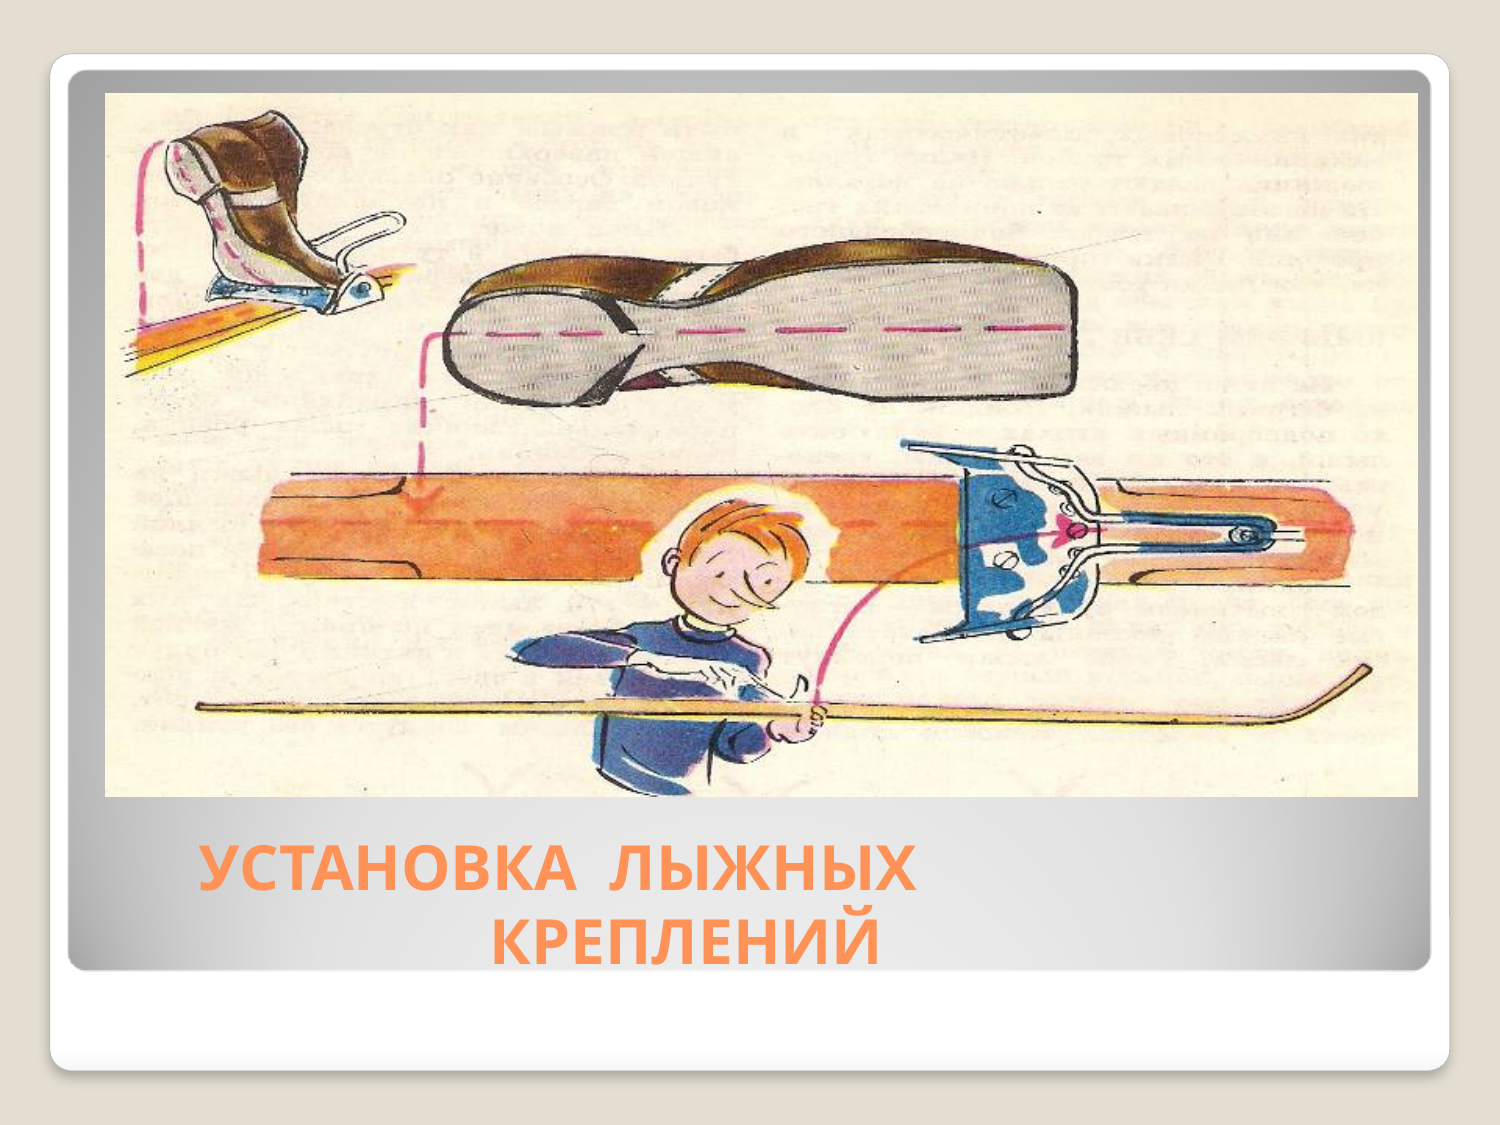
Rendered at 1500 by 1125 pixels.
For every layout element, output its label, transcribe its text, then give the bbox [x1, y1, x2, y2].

picture [67, 69, 1432, 972]
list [105, 93, 1419, 798]
title УСТАНОВКА ЛЫЖНЫХ КРЕПЛЕНИЙ [70, 820, 1425, 985]
